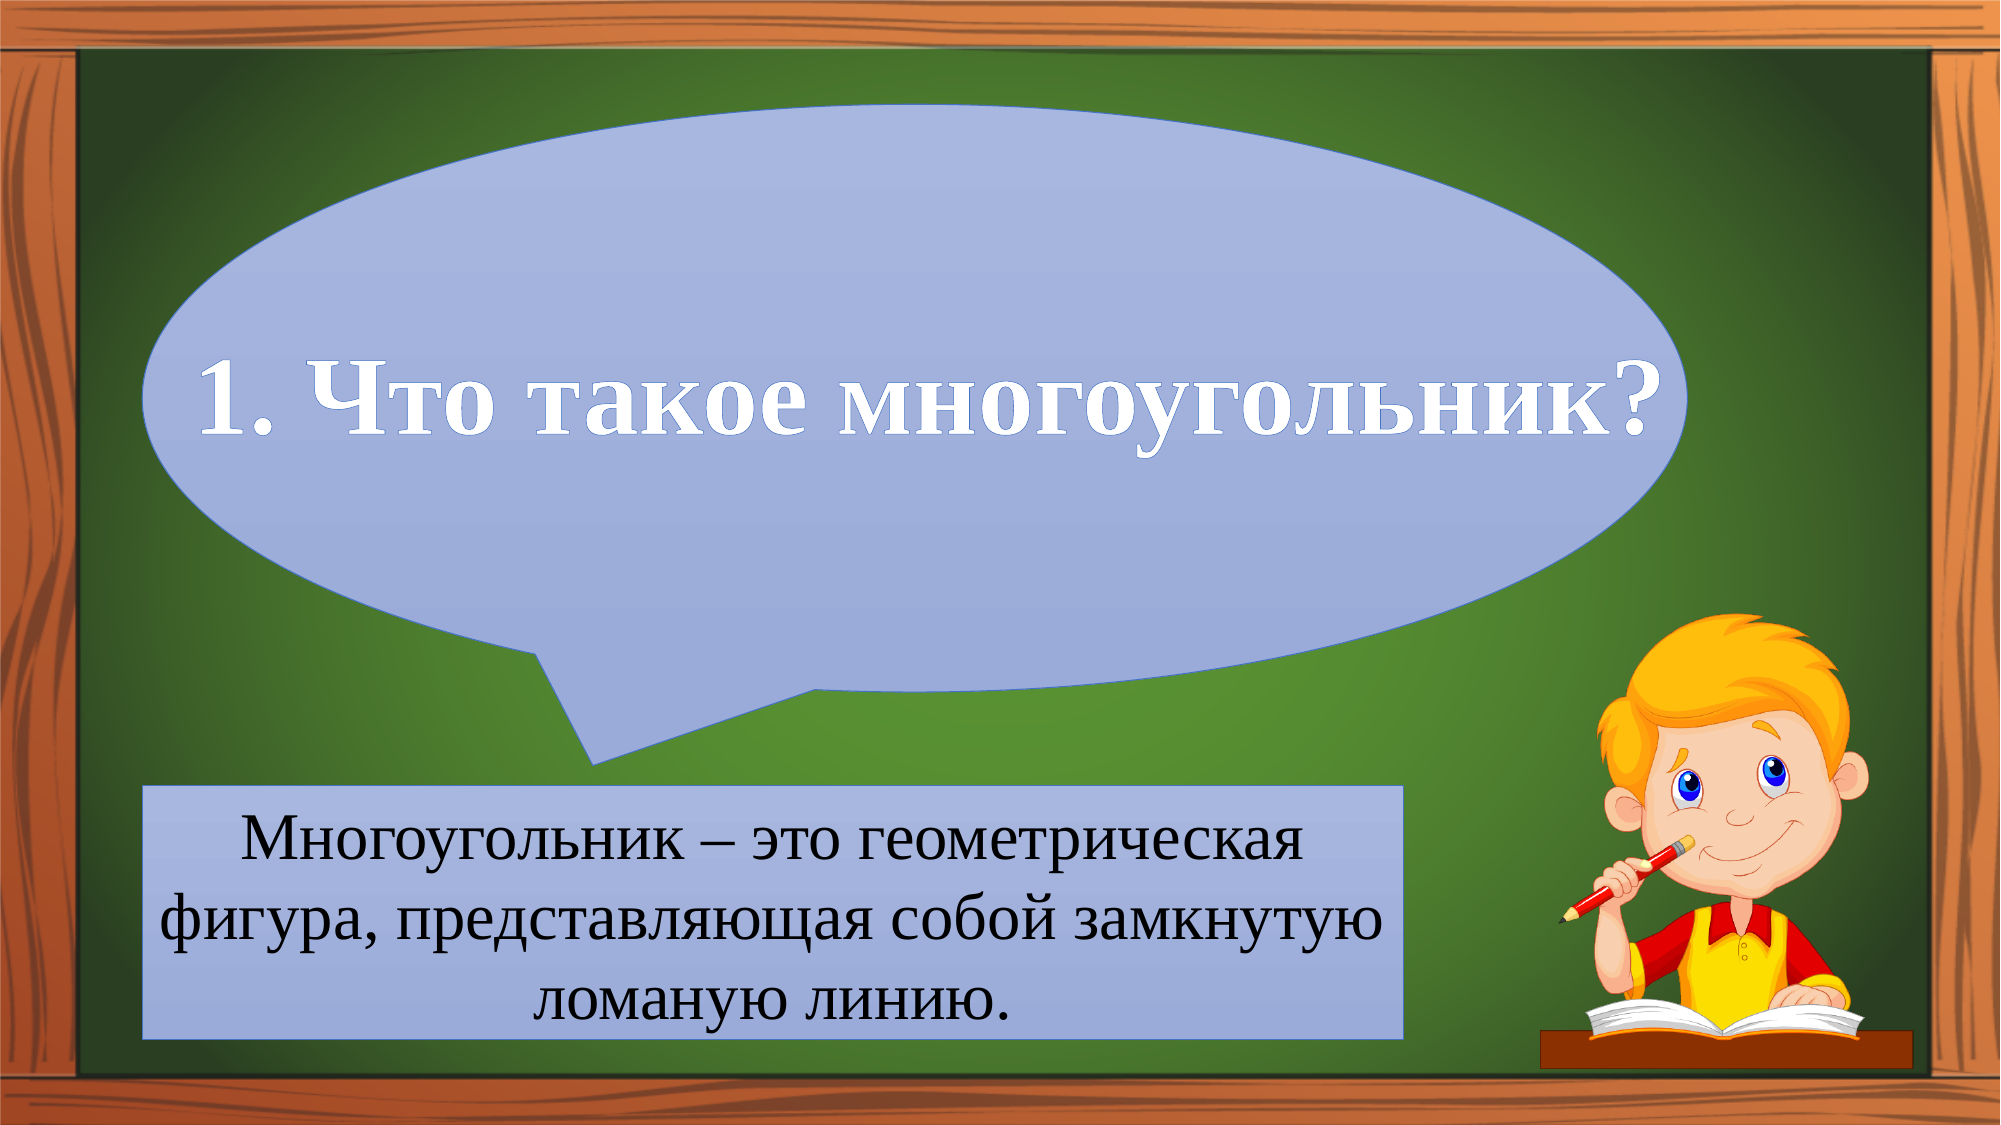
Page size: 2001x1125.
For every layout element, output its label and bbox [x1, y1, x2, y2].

picture [0, 0, 2000, 1125]
text_box [94, 104, 1766, 693]
